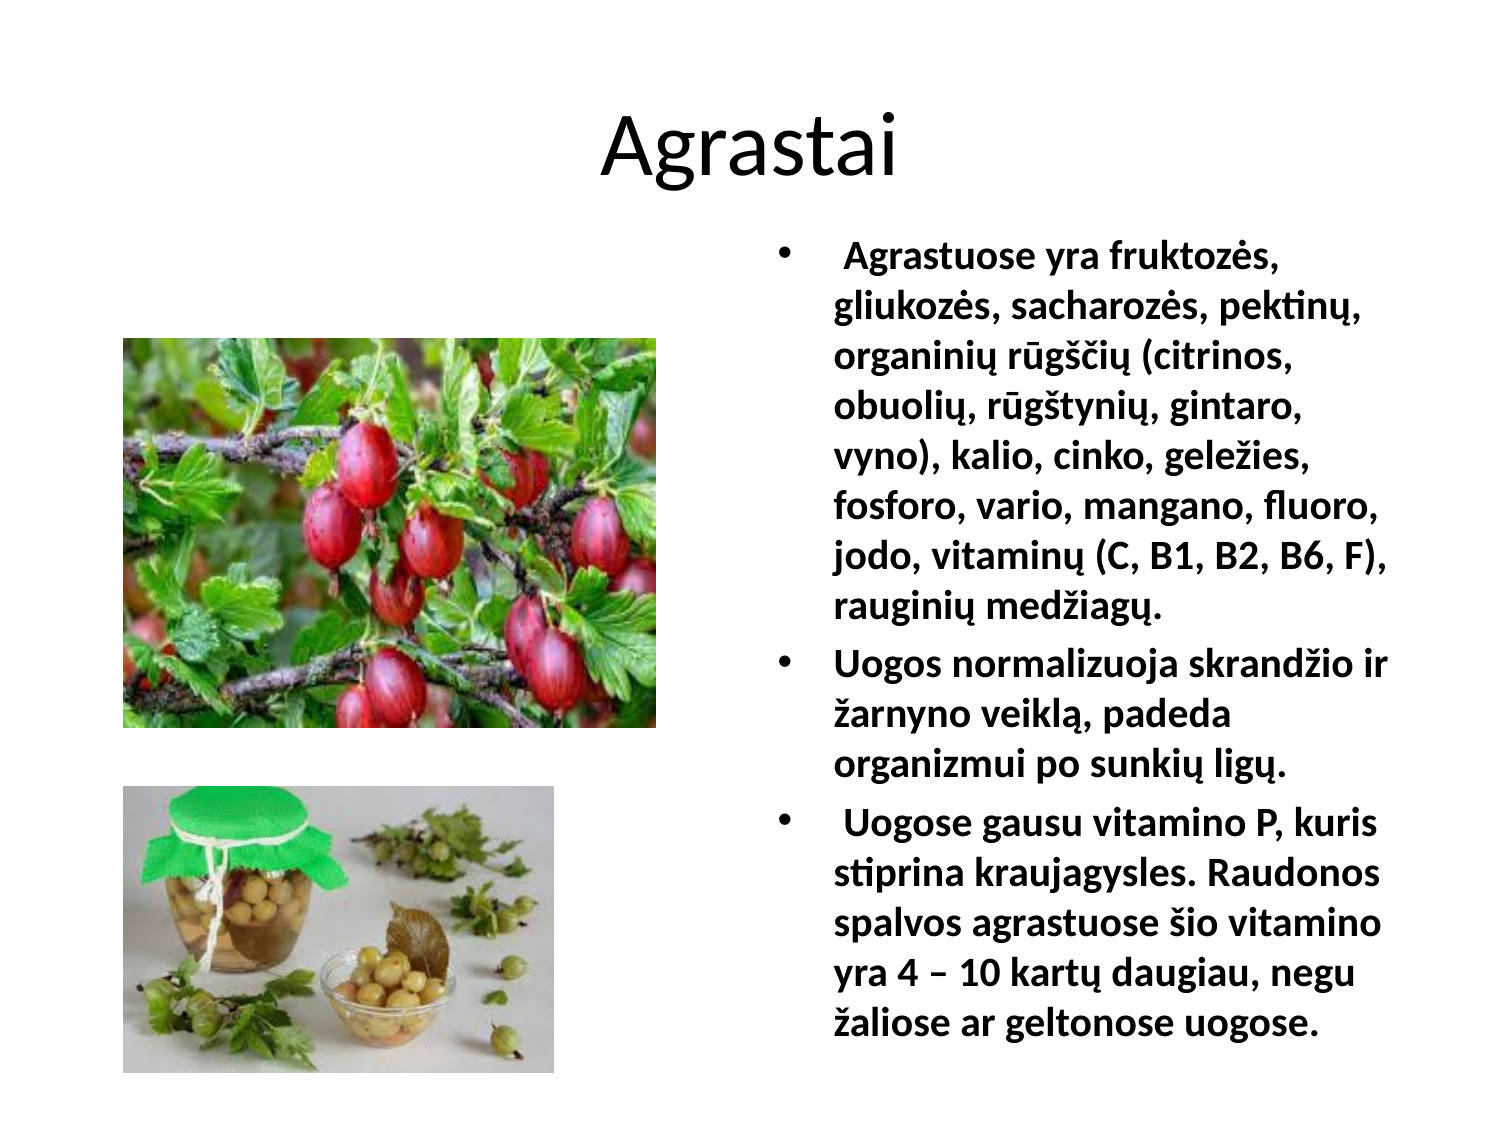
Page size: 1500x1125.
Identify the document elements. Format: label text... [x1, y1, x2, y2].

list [123, 337, 656, 729]
picture [123, 786, 554, 1074]
list Agrastuose yra fruktozės, gliukozės, sacharozės, pektinų, organinių rūgščių (citrinos, obuolių, rūgštynių, gintaro, vyno), kalio, cinko, geležies, fosforo, vario, mangano, fluoro, jodo, vitaminų (C, B1, B2, B6, F), rauginių medžiagų. Uogos normalizuoja skrandžio ir žarnyno veiklą, padeda organizmui po sunkių ligų. Uogose gausu vitamino P, kuris stiprina kraujagysles. Raudonos spalvos agrastuose šio vitamino yra 4 – 10 kartų daugiau, negu žaliose ar geltonose uogose. [762, 219, 1425, 1073]
title Agrastai [75, 45, 1425, 233]
